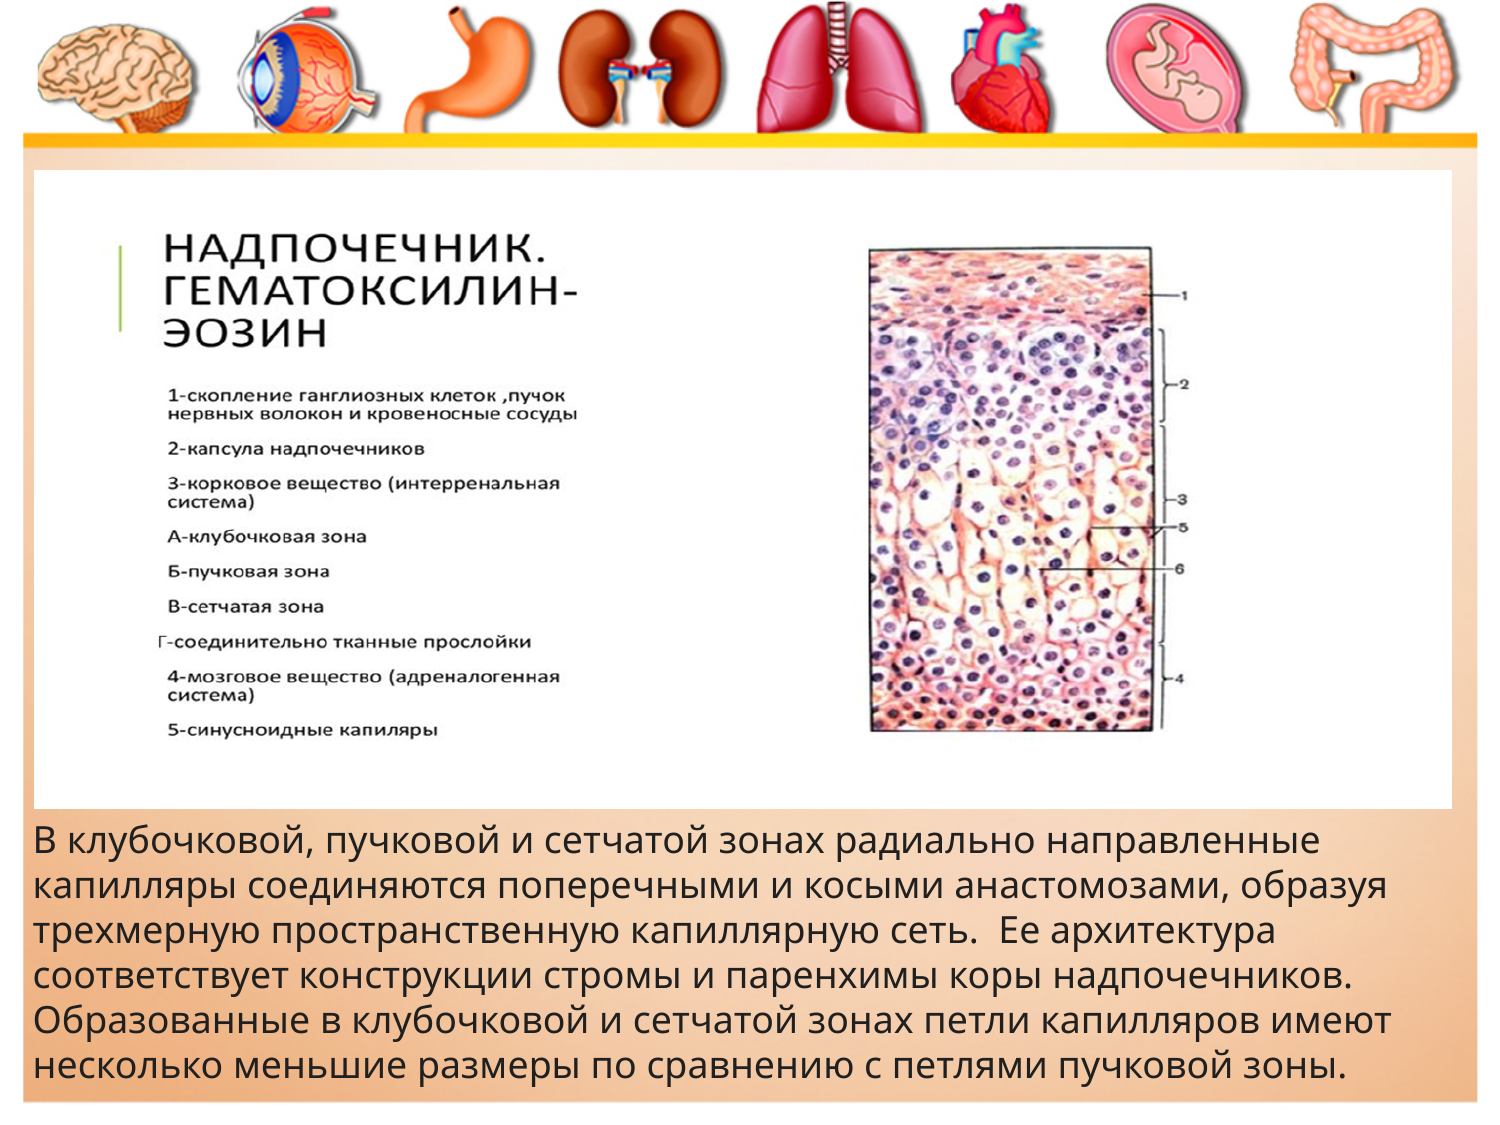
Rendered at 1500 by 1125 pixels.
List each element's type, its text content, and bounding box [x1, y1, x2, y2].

list В клубочковой, пучковой и сетчатой зонах радиально направленные капилляры соединяются поперечными и косыми анастомозами, образуя трехмерную пространственную капиллярную сеть. Ее архитектура соответствует конструкции стромы и паренхимы коры надпочечников. Образованные в клубочковой и сетчатой зонах петли капилляров имеют несколько меньшие размеры по сравнению с петлями пучковой зоны. [17, 809, 1496, 1125]
picture [0, 0, 1500, 1125]
